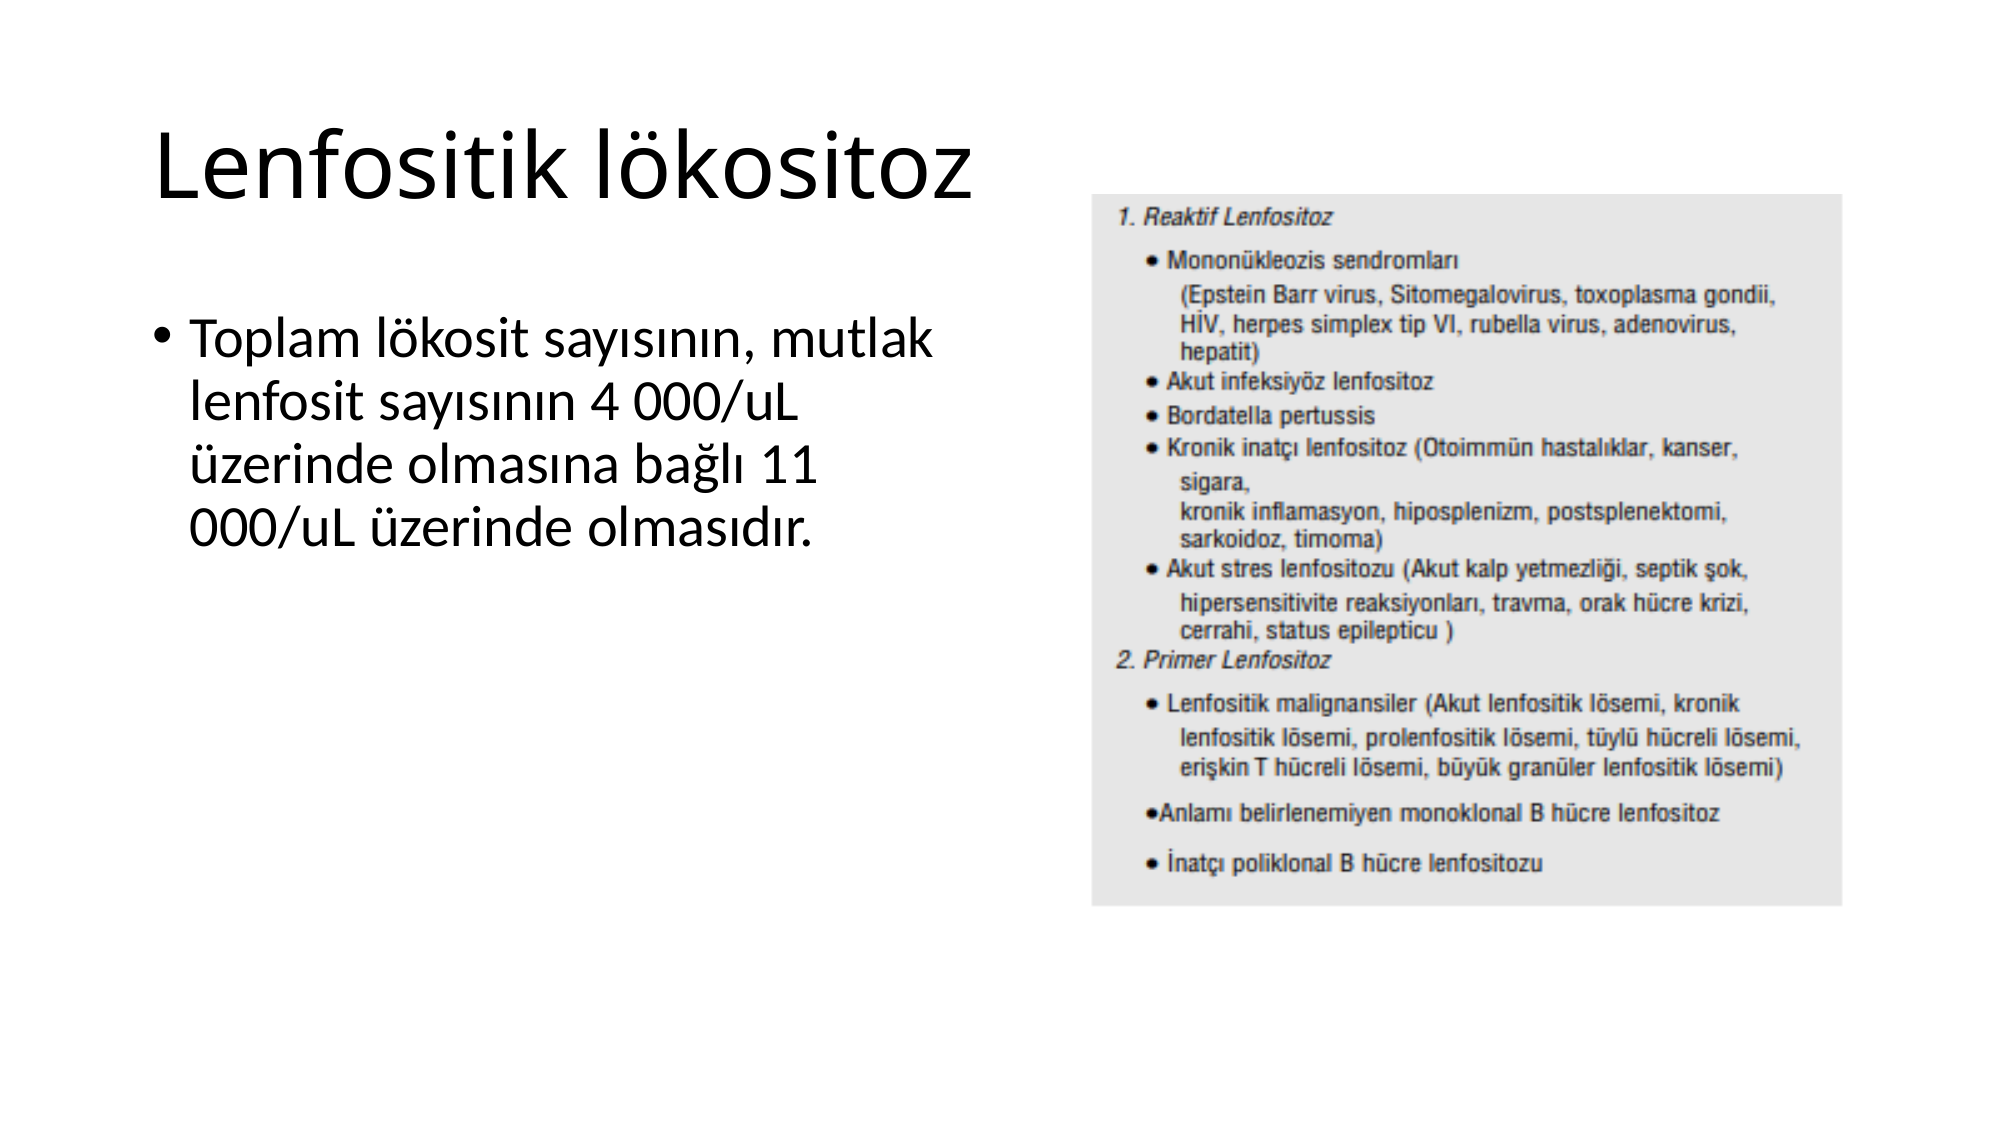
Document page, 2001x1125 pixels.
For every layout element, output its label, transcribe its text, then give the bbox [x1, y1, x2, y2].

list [1080, 194, 1863, 917]
list Toplam lökosit sayısının, mutlak lenfosit sayısının 4 000/uL üzerinde olmasına bağlı 11 000/uL üzerinde olmasıdır. [137, 299, 988, 1014]
title Lenfositik lökositoz [137, 59, 1863, 278]
